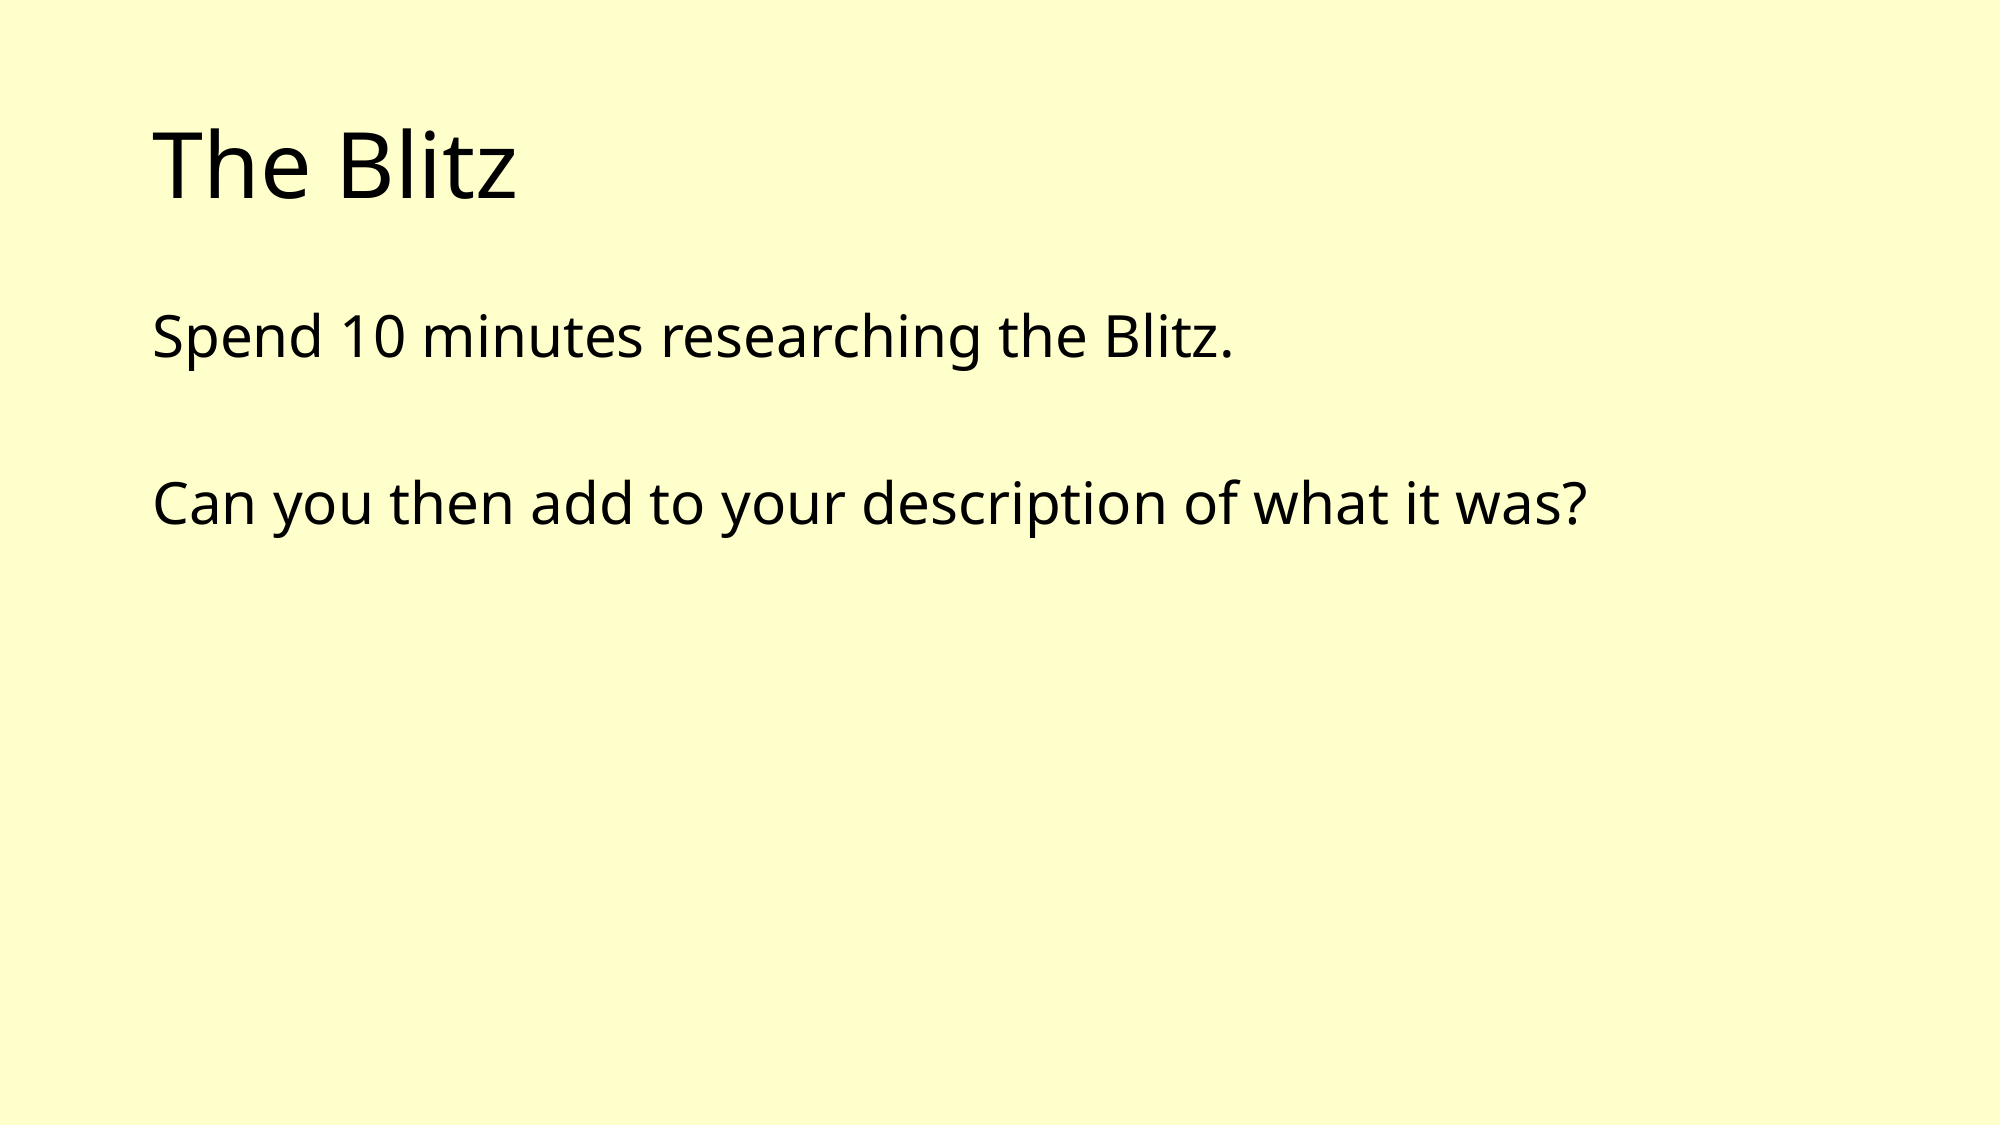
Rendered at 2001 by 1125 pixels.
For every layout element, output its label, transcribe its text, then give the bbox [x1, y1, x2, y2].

list Spend 10 minutes researching the Blitz. Can you then add to your description of what it was? [137, 299, 1863, 1014]
title The Blitz [137, 59, 1863, 278]
